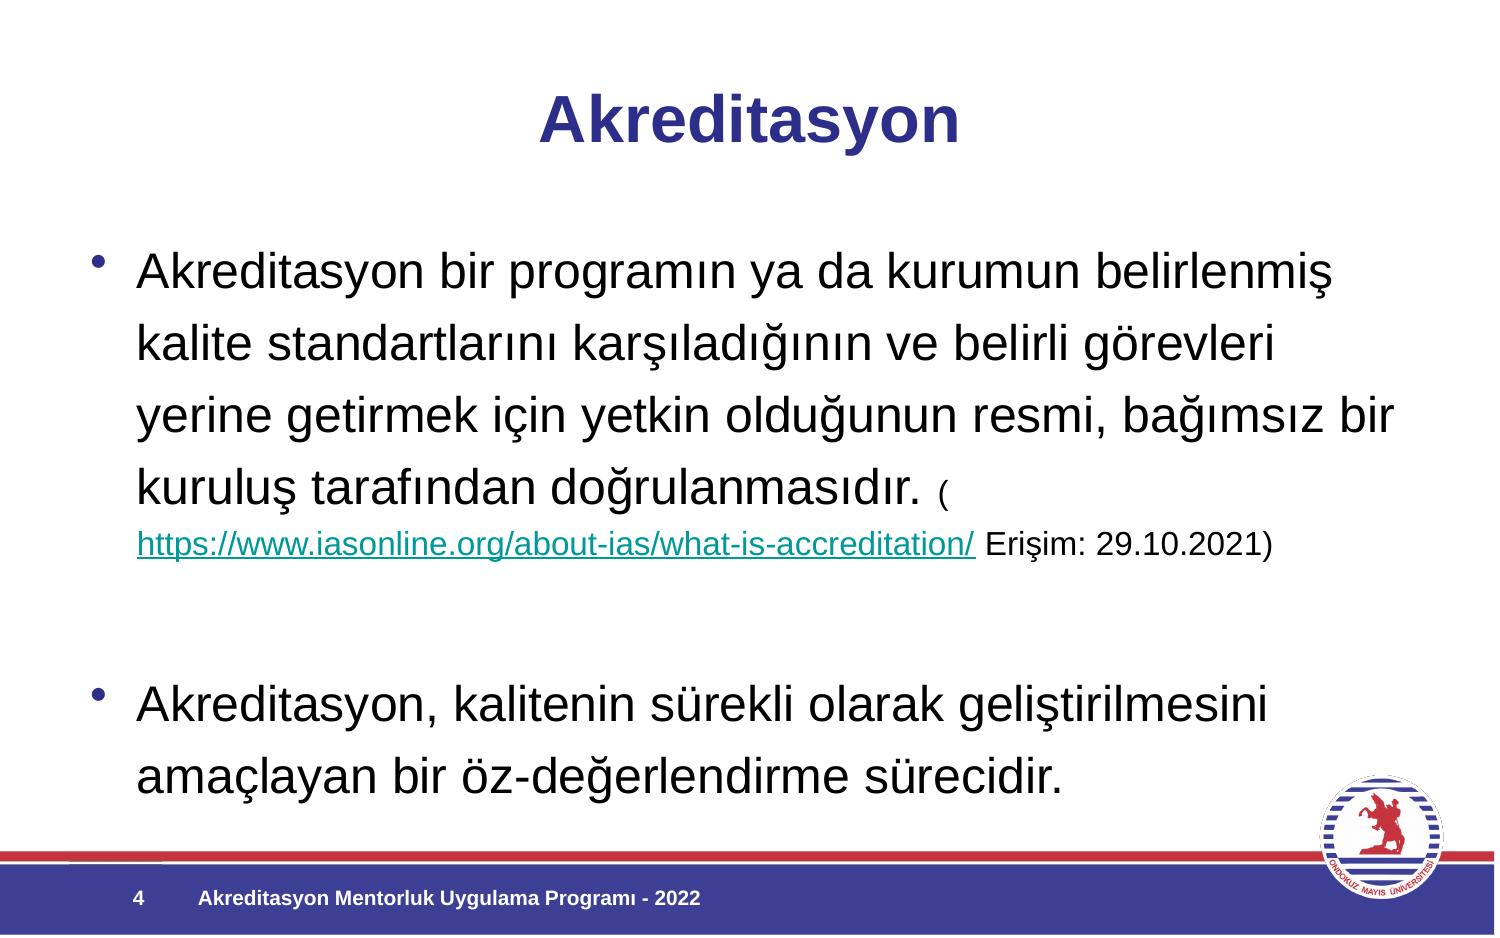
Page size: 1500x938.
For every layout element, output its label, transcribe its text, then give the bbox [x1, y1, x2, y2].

footer Akreditasyon Mentorluk Uygulama Programı - 2022 [182, 864, 1223, 930]
picture [0, 775, 1495, 935]
list Akreditasyon bir programın ya da kurumun belirlenmiş kalite standartlarını karşıladığının ve belirli görevleri yerine getirmek için yetkin olduğunun resmi, bağımsız bir kuruluş tarafından doğrulanmasıdır. (https://www.iasonline.org/about-ias/what-is-accreditation/ Erişim: 29.10.2021) Akreditasyon, kalitenin sürekli olarak geliştirilmesini amaçlayan bir öz-değerlendirme sürecidir. [75, 218, 1425, 838]
slide_number 4 [41, 864, 160, 930]
title Akreditasyon [75, 37, 1425, 194]
